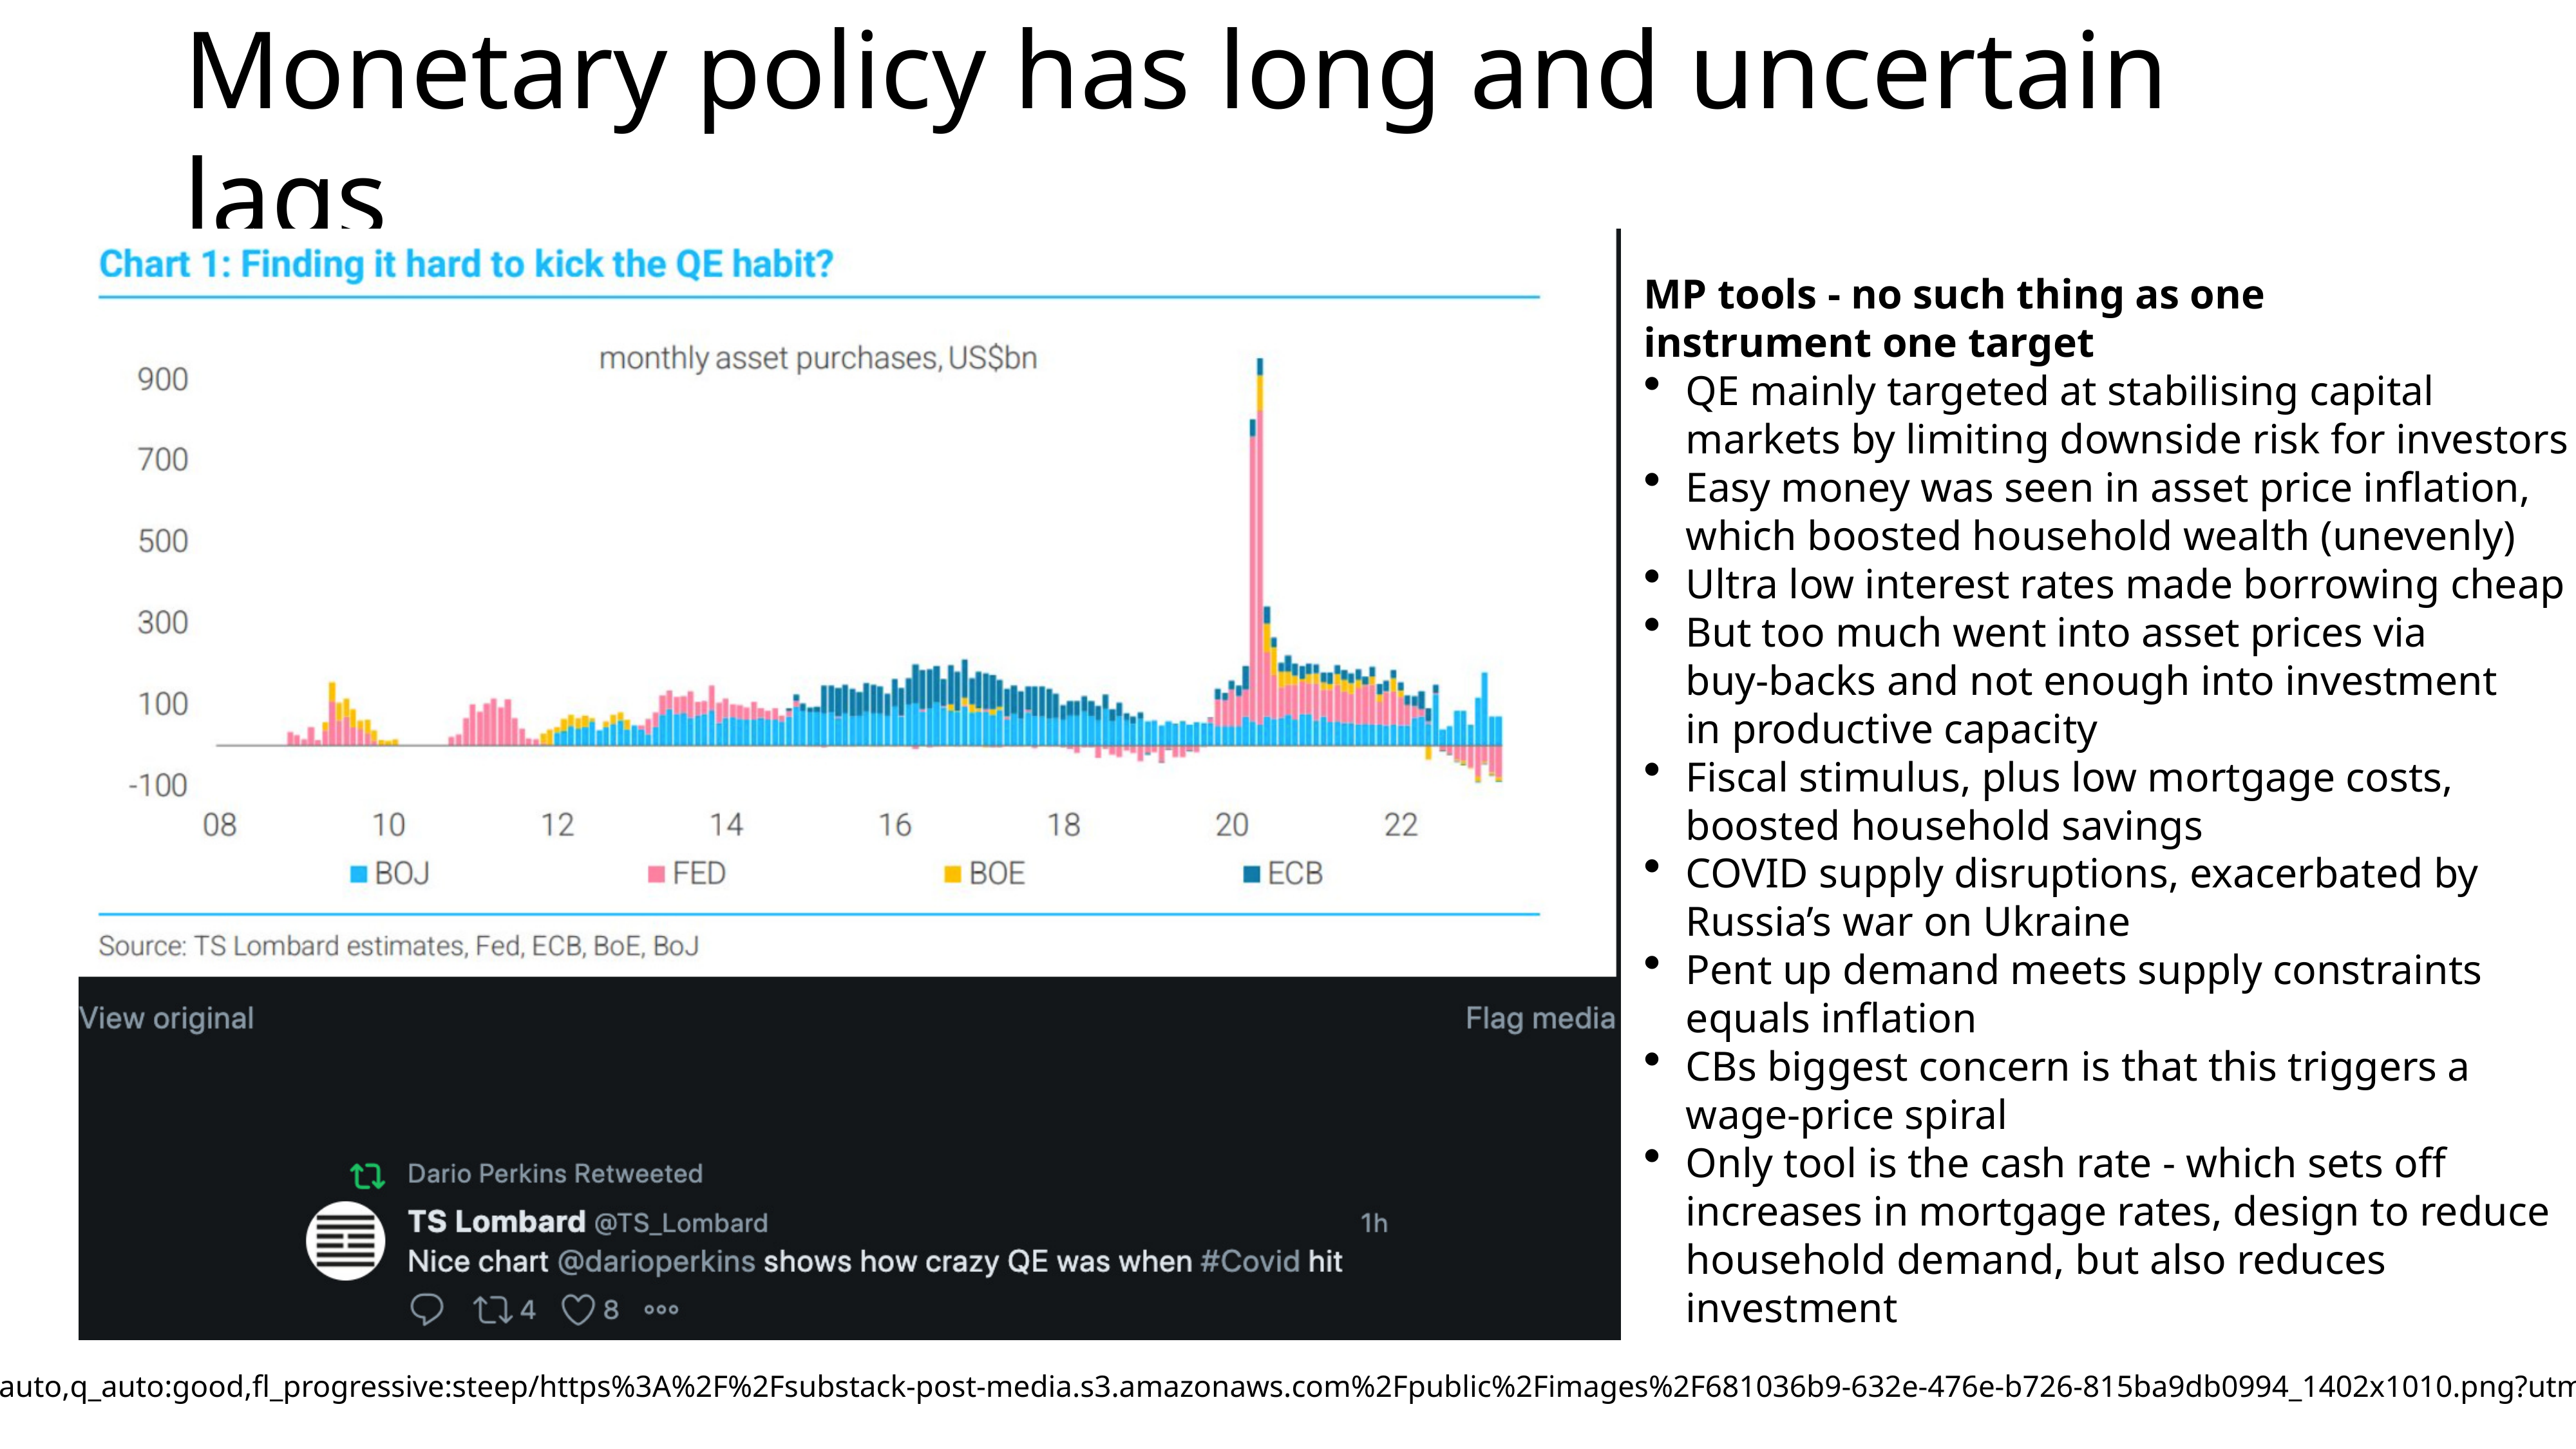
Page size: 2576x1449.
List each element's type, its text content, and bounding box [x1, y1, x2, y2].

text_box https://substackcdn.com/image/fetch/f_auto,q_auto:good,fl_progressive:steep/https%3A%2F%2Fsubstack-post-media.s3.amazonaws.com%2Fpublic%2Fimages%2F681036b9-632e-476e-b726-815ba9db0994_1402x1010.png?utm_source=substack&utm_medium=email [0, 1362, 2576, 1409]
picture [79, 229, 1622, 1340]
title Monetary policy has long and uncertain lags [178, 34, 2398, 225]
text_box MP tools - no such thing as one instrument one target QE mainly targeted at stabilising capital markets by limiting downside risk for investors Easy money was seen in asset price inflation, which boosted household wealth (unevenly) Ultra low interest rates made borrowing cheap But too much went into asset prices via buy-backs and not enough into investment in productive capacity Fiscal stimulus, plus low mortgage costs, boosted household savings COVID supply disruptions, exacerbated by Russia’s war on Ukraine Pent up demand meets supply constraints equals inflation CBs biggest concern is that this triggers a wage-price spiral Only tool is the cash rate - which sets off increases in mortgage rates, design to reduce household demand, but also reduces investment [1638, 263, 2575, 1385]
